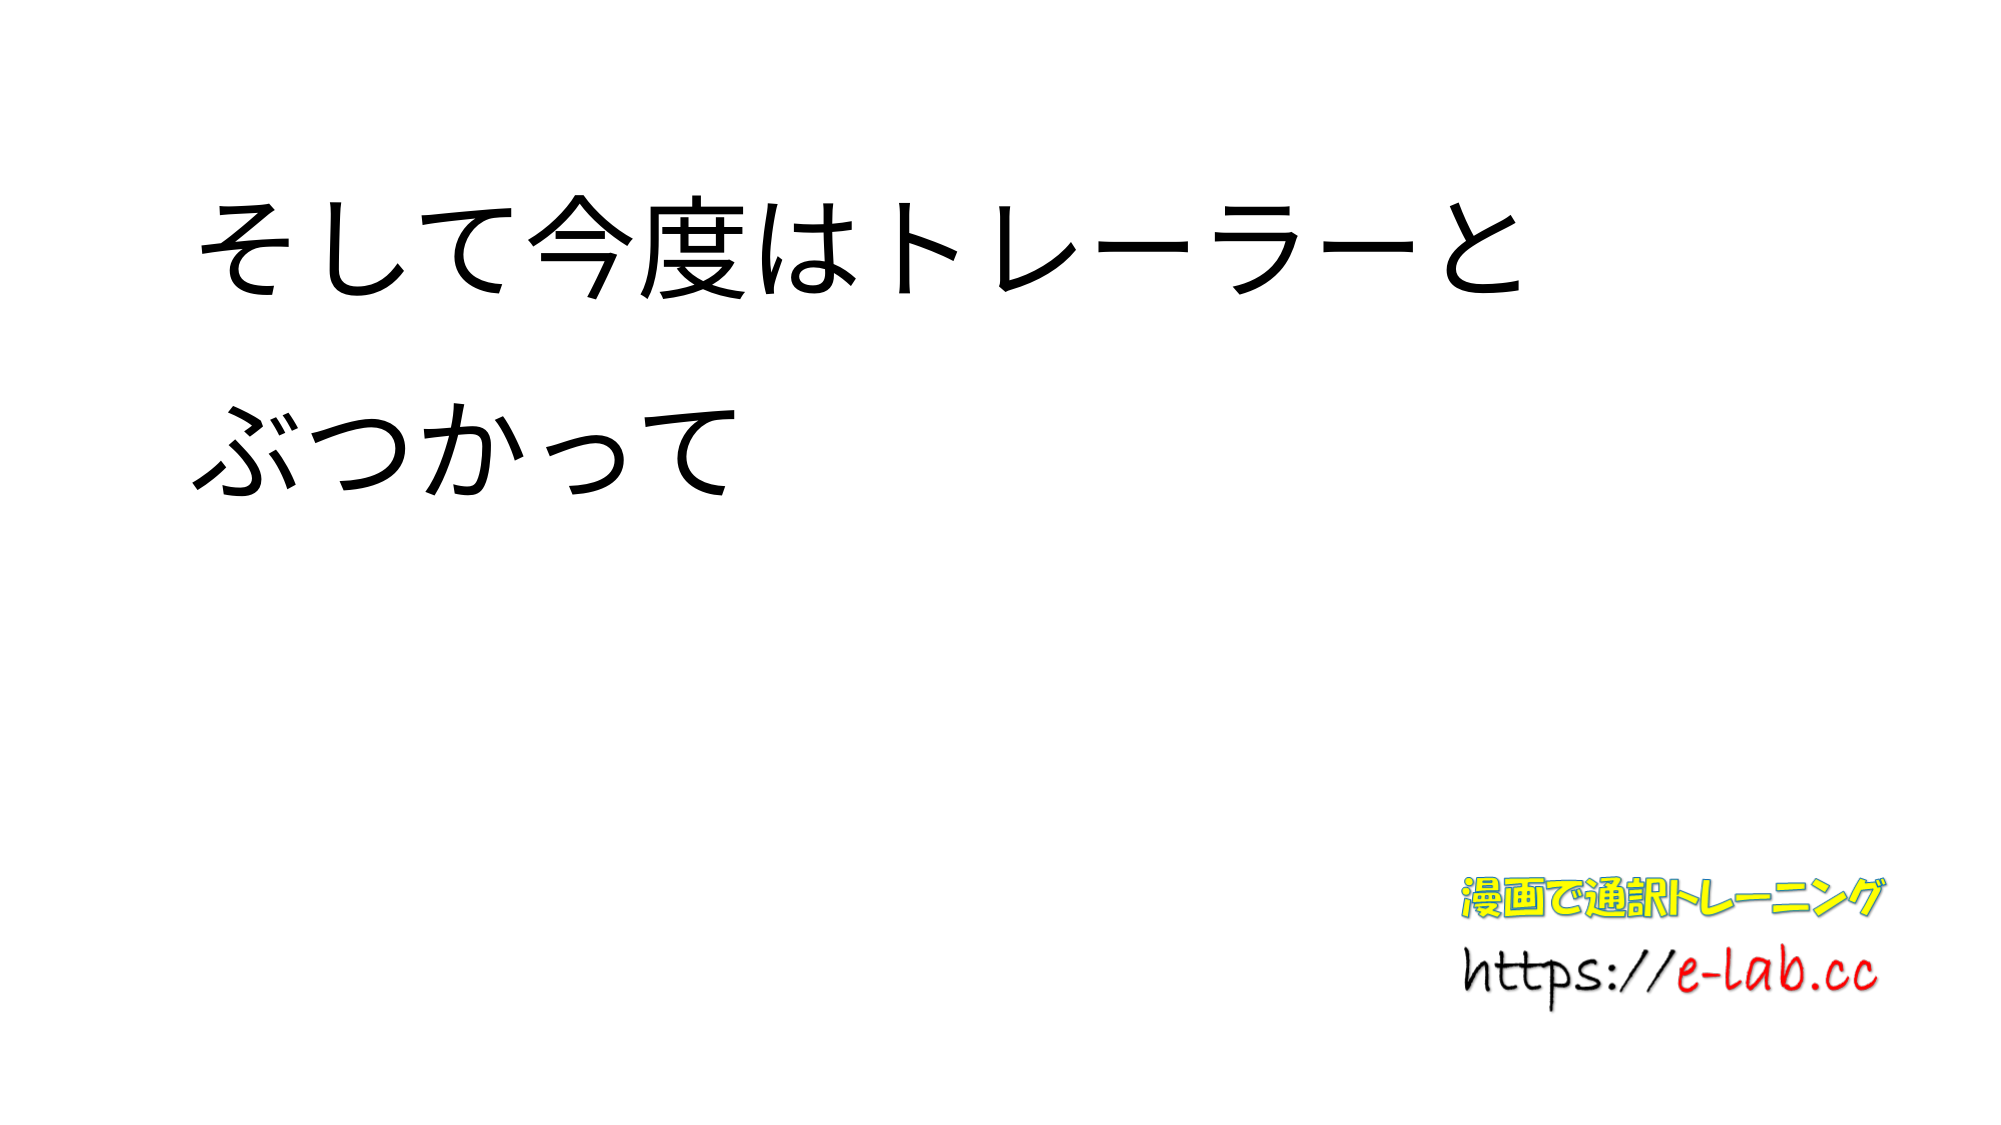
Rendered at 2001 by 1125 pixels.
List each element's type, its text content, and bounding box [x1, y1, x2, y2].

picture [1417, 861, 1924, 1061]
title そして今度はトレーラーと ぶつかって [175, 335, 1824, 523]
